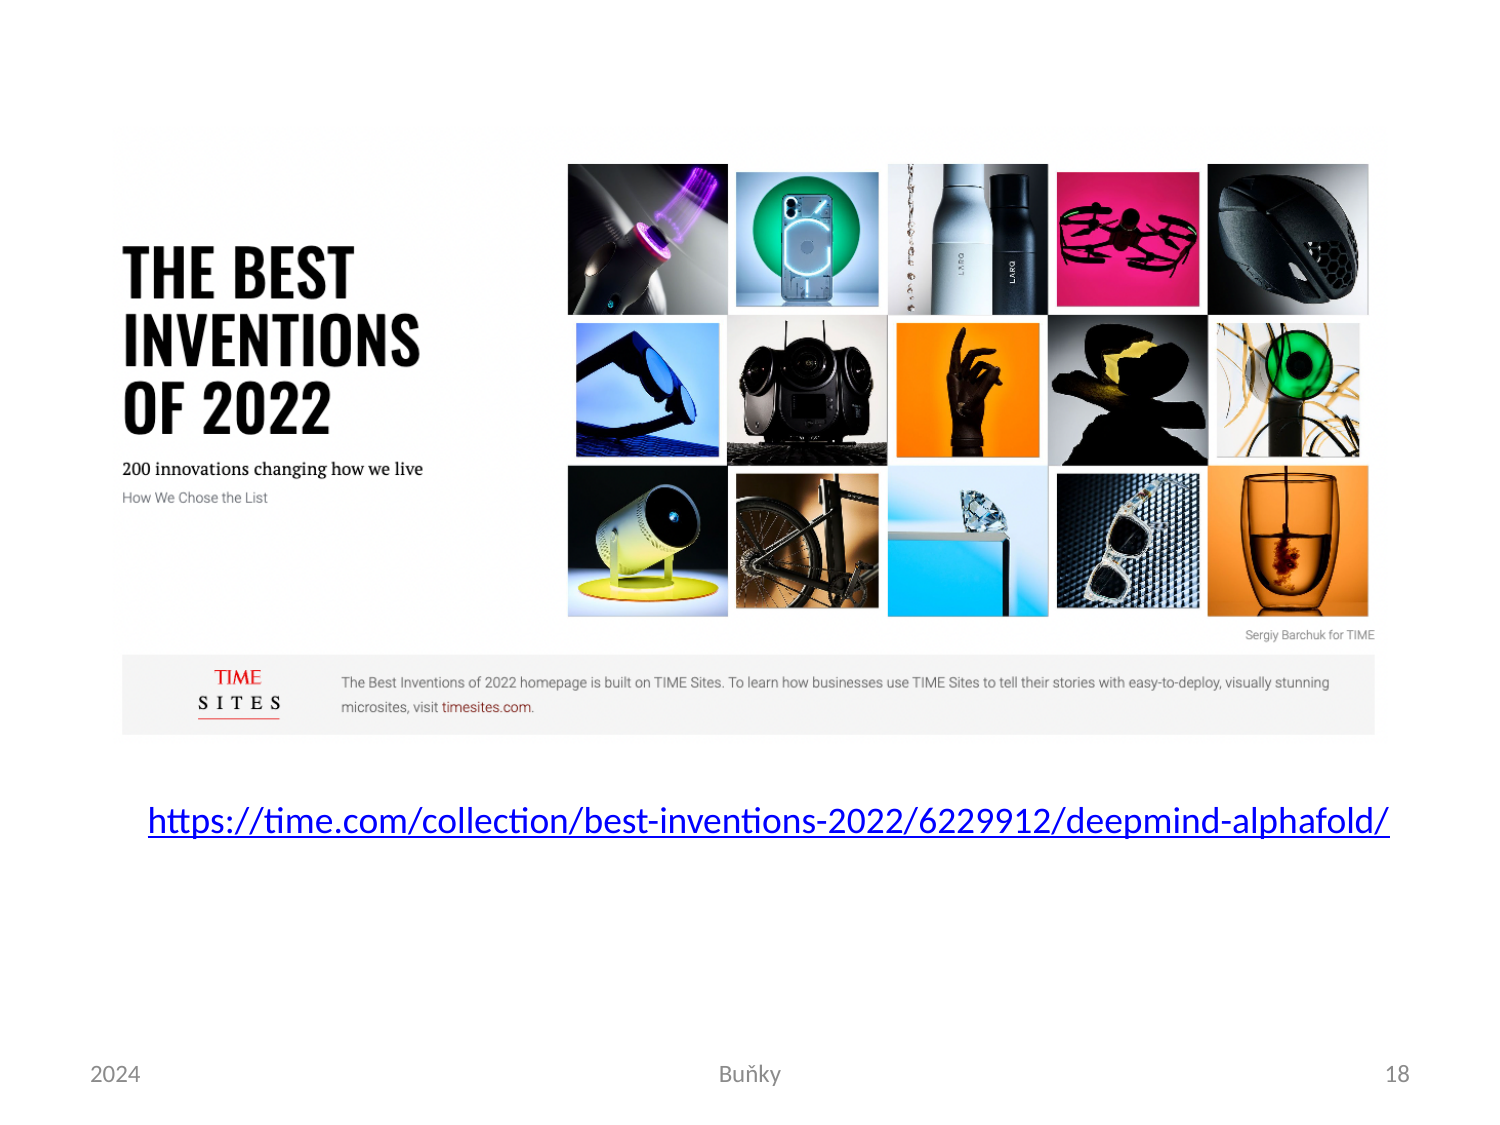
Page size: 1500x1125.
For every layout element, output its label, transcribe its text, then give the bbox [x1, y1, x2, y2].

slide_number 18 [1074, 1042, 1425, 1103]
footer Buňky [512, 1042, 988, 1103]
slide_number 2024 [75, 1042, 425, 1103]
text_box https://time.com/collection/best-inventions-2022/6229912/deepmind-alphafold/ [112, 788, 1425, 848]
picture [112, 126, 1388, 744]
